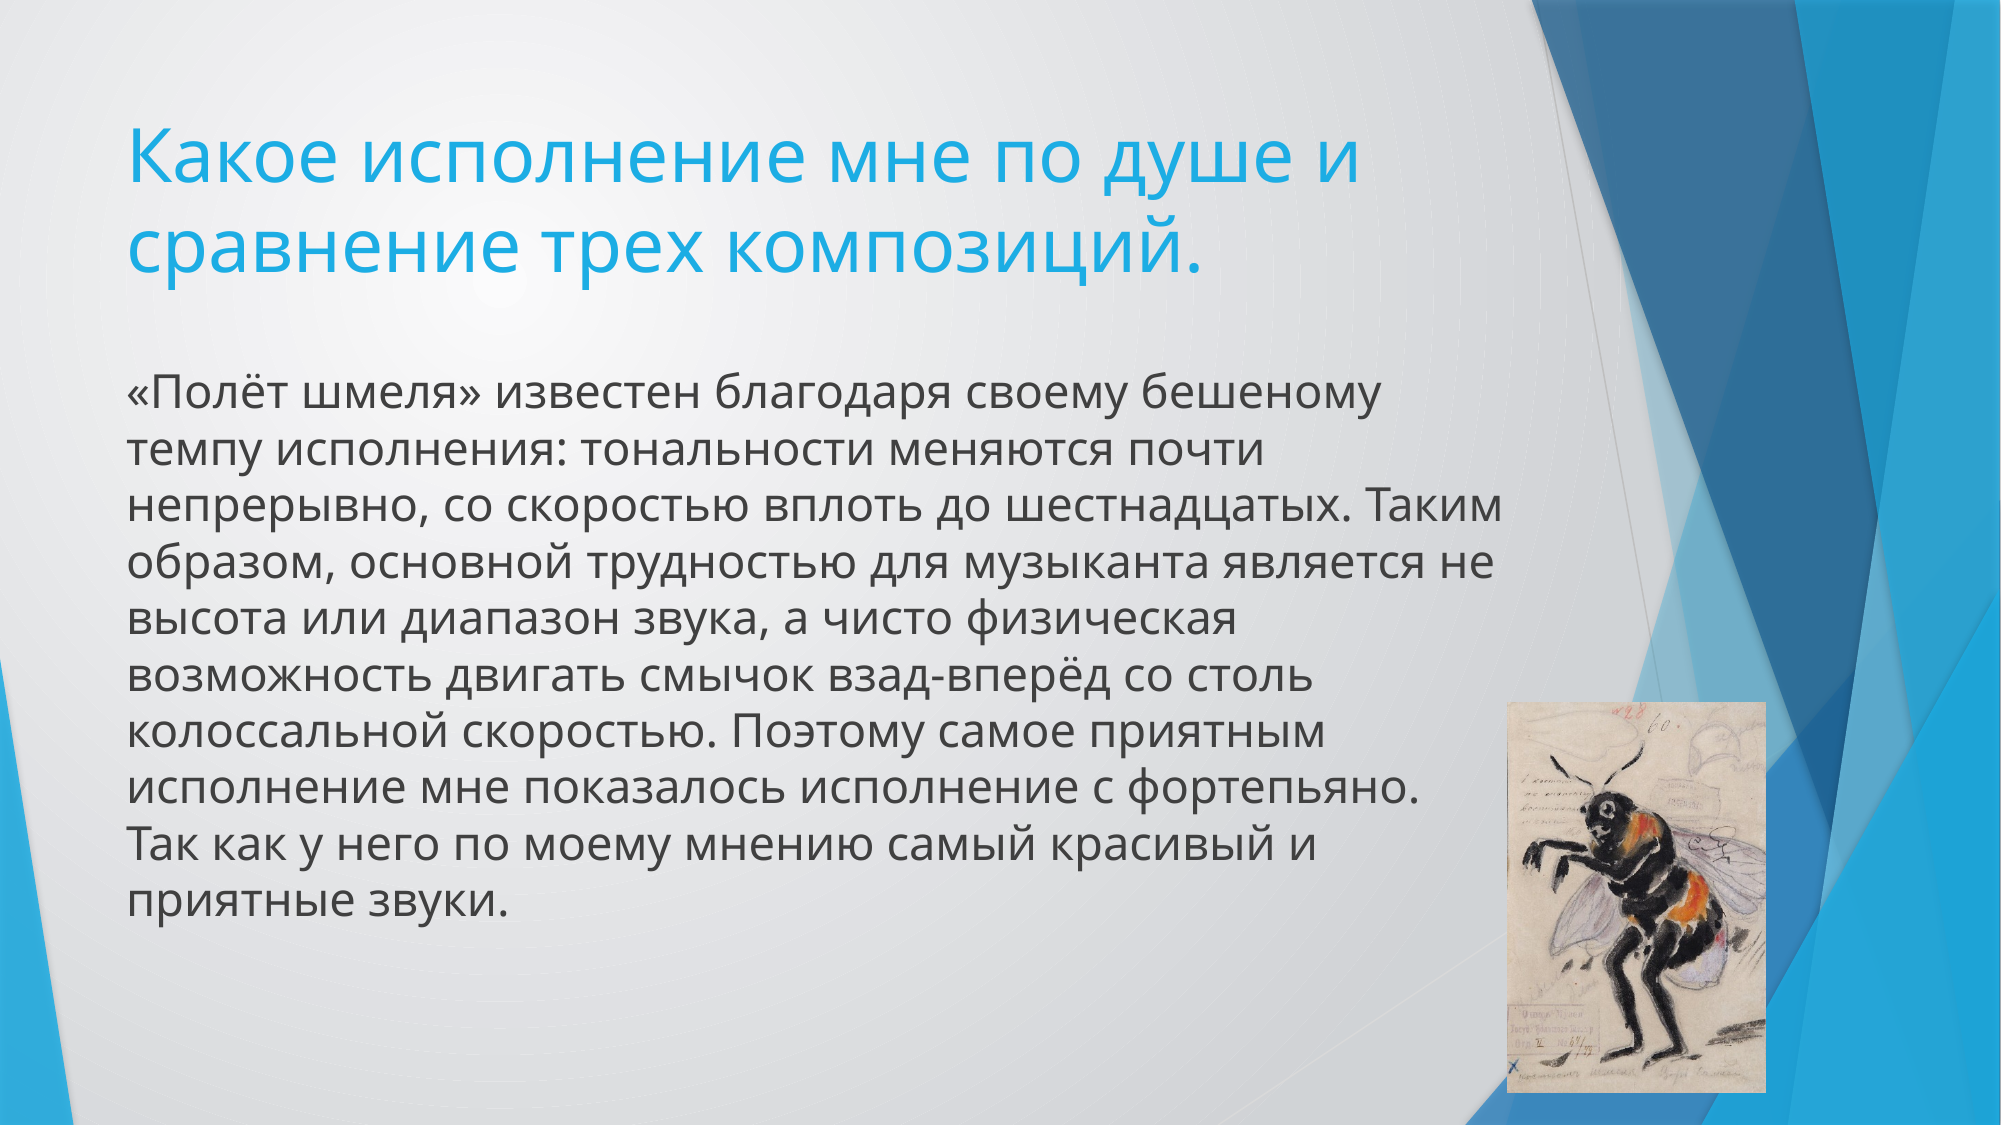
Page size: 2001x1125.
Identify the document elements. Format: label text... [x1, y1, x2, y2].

title Какое исполнение мне по душе и сравнение трех композиций. [111, 99, 1522, 317]
picture [1507, 702, 1767, 1093]
list «Полёт шмеля» известен благодаря своему бешеному темпу исполнения: тональности меняются почти непрерывно, со скоростью вплоть до шестнадцатых. Таким образом, основной трудностью для музыканта является не высота или диапазон звука, а чисто физическая возможность двигать смычок взад-вперёд со столь колоссальной скоростью. Поэтому самое приятным исполнение мне показалось исполнение с фортепьяно. Так как у него по моему мнению самый красивый и приятные звуки. [111, 354, 1522, 992]
